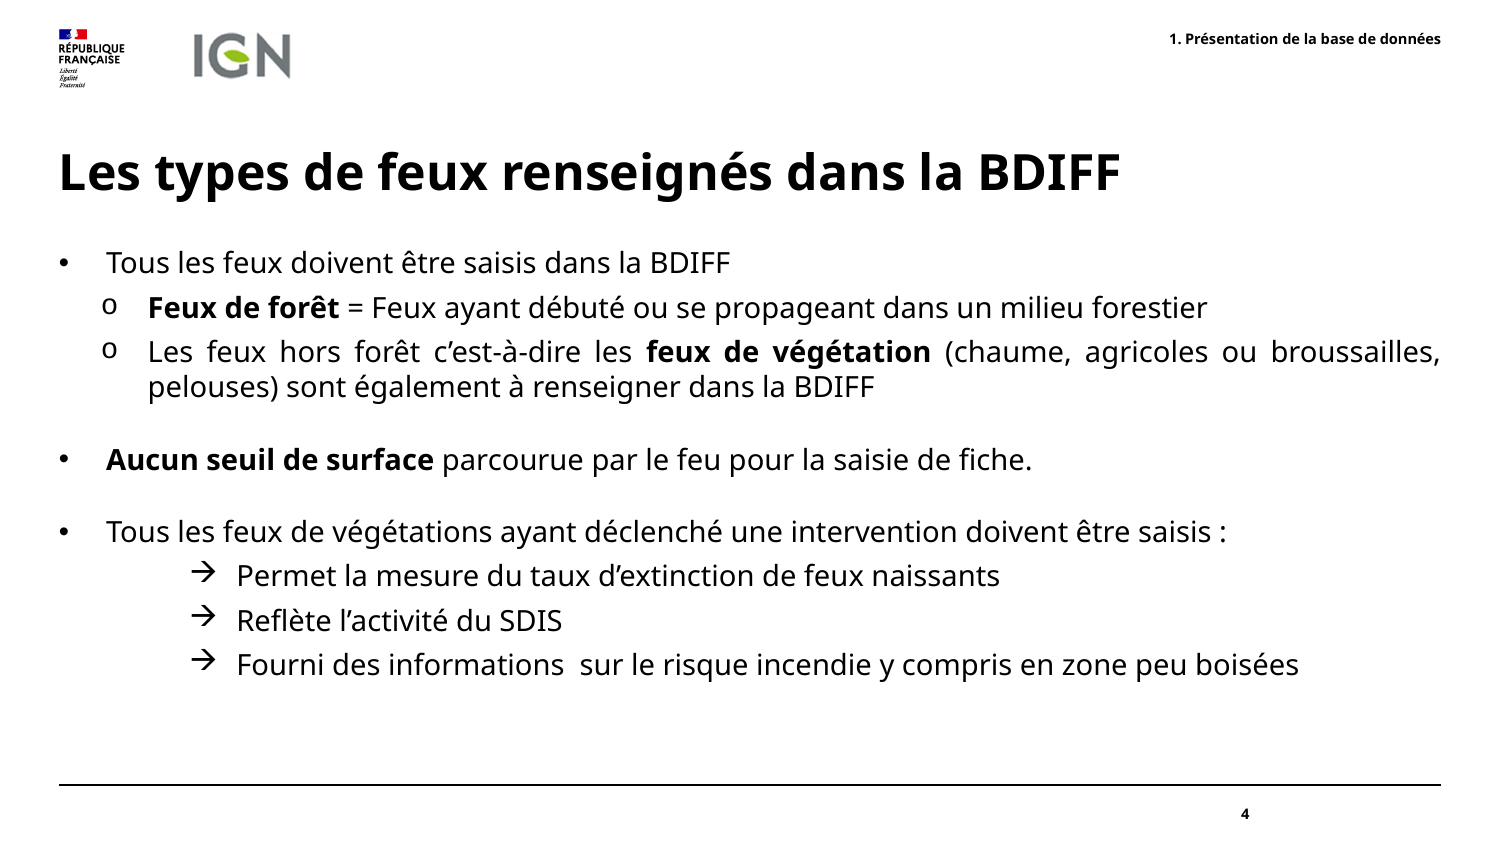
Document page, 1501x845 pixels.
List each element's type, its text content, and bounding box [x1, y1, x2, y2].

picture [193, 32, 291, 86]
picture [47, 17, 136, 107]
title Les types de feux renseignés dans la BDIFF [59, 147, 1442, 210]
list Tous les feux doivent être saisis dans la BDIFF Feux de forêt = Feux ayant débuté ou se propageant dans un milieu forestier Les feux hors forêt c’est-à-dire les feux de végétation (chaume, agricoles ou broussailles, pelouses) sont également à renseigner dans la BDIFF Aucun seuil de surface parcourue par le feu pour la saisie de fiche. Tous les feux de végétations ayant déclenché une intervention doivent être saisis : Permet la mesure du taux d’extinction de feux naissants Reflète l’activité du SDIS Fourni des informations sur le risque incendie y compris en zone peu boisées [59, 244, 1442, 765]
slide_number 4 [1027, 784, 1250, 844]
list Présentation de la base de données [543, 29, 1442, 89]
